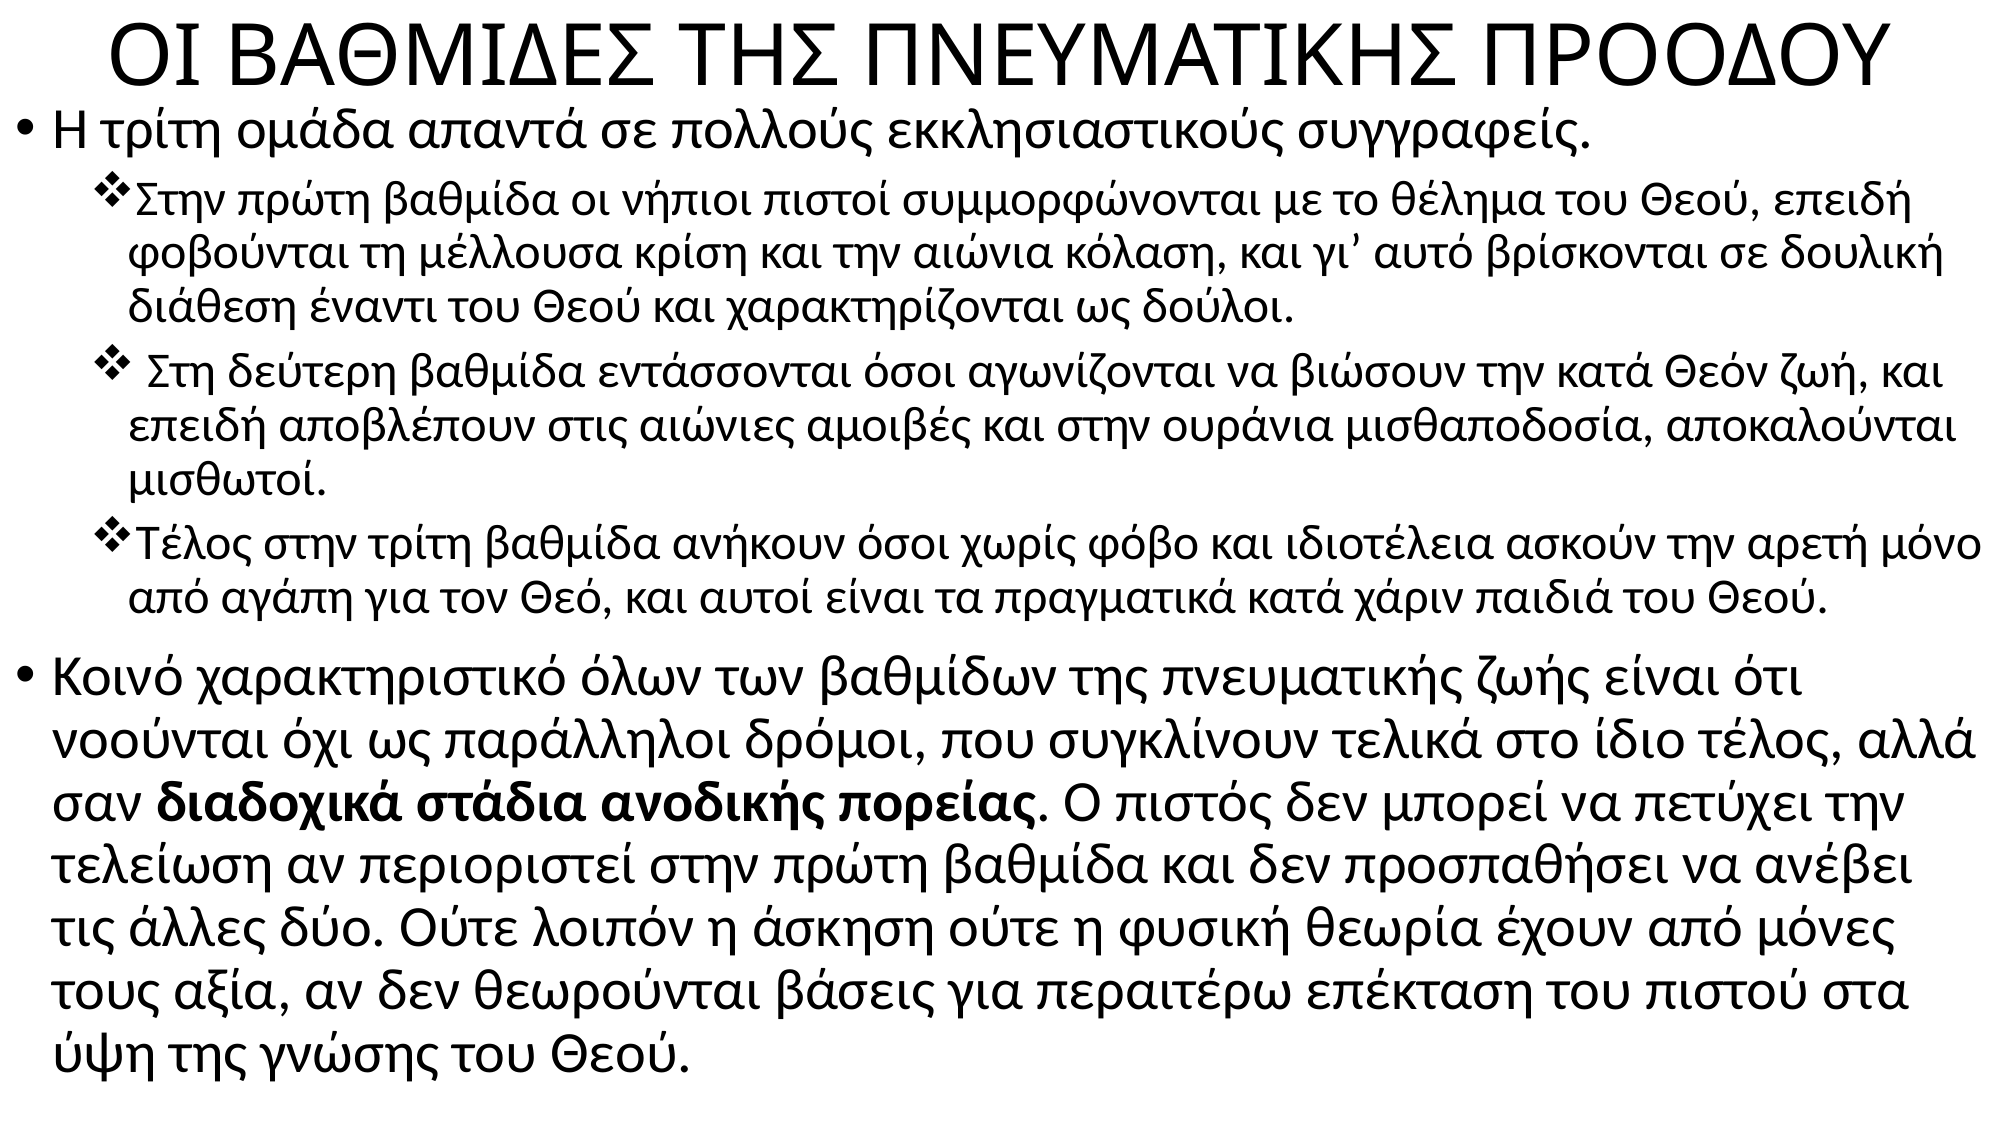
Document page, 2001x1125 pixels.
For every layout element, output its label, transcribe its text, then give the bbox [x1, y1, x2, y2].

title ΟΙ ΒΑΘΜΙΔΕΣ ΤΗΣ ΠΝΕΥΜΑΤΙΚΗΣ ΠΡΟΟΔΟΥ [0, 3, 2000, 91]
list Η τρίτη ομάδα απαντά σε πολλούς εκκλησιαστικούς συγγραφείς. Στην πρώτη βαθμίδα οι νήπιοι πιστοί συμμορφώνονται με το θέλημα του Θεού, επειδή φοβούνται τη μέλλουσα κρίση και την αιώνια κόλαση, και γι’ αυτό βρίσκονται σε δουλική διάθεση έναντι του Θεού και χαρακτηρίζονται ως δούλοι. Στη δεύτερη βαθμίδα εντάσσονται όσοι αγωνίζονται να βιώσουν την κατά Θεόν ζωή, και επειδή αποβλέπουν στις αιώνιες αμοιβές και στην ουράνια μισθαποδοσία, αποκαλούνται μισθωτοί. Τέλος στην τρίτη βαθμίδα ανήκουν όσοι χωρίς φόβο και ιδιοτέλεια ασκούν την αρετή μόνο από αγάπη για τον Θεό, και αυτοί είναι τα πραγματικά κατά χάριν παιδιά του Θεού. Κοινό χαρακτηριστικό όλων των βαθμίδων της πνευματικής ζωής είναι ότι νοούνται όχι ως παράλληλοι δρόμοι, που συγκλίνουν τελικά στο ίδιο τέλος, αλλά σαν διαδοχικά στάδια ανοδικής πορείας. Ο πιστός δεν μπορεί να πετύχει την τελείωση αν περιοριστεί στην πρώτη βαθμίδα και δεν προσπαθήσει να ανέβει τις άλλες δύο. Ούτε λοιπόν η άσκηση ούτε η φυσική θεωρία έχουν από μόνες τους αξία, αν δεν θεωρούνται βάσεις για περαιτέρω επέκταση του πιστού στα ύψη της γνώσης του Θεού. [0, 91, 2000, 1125]
